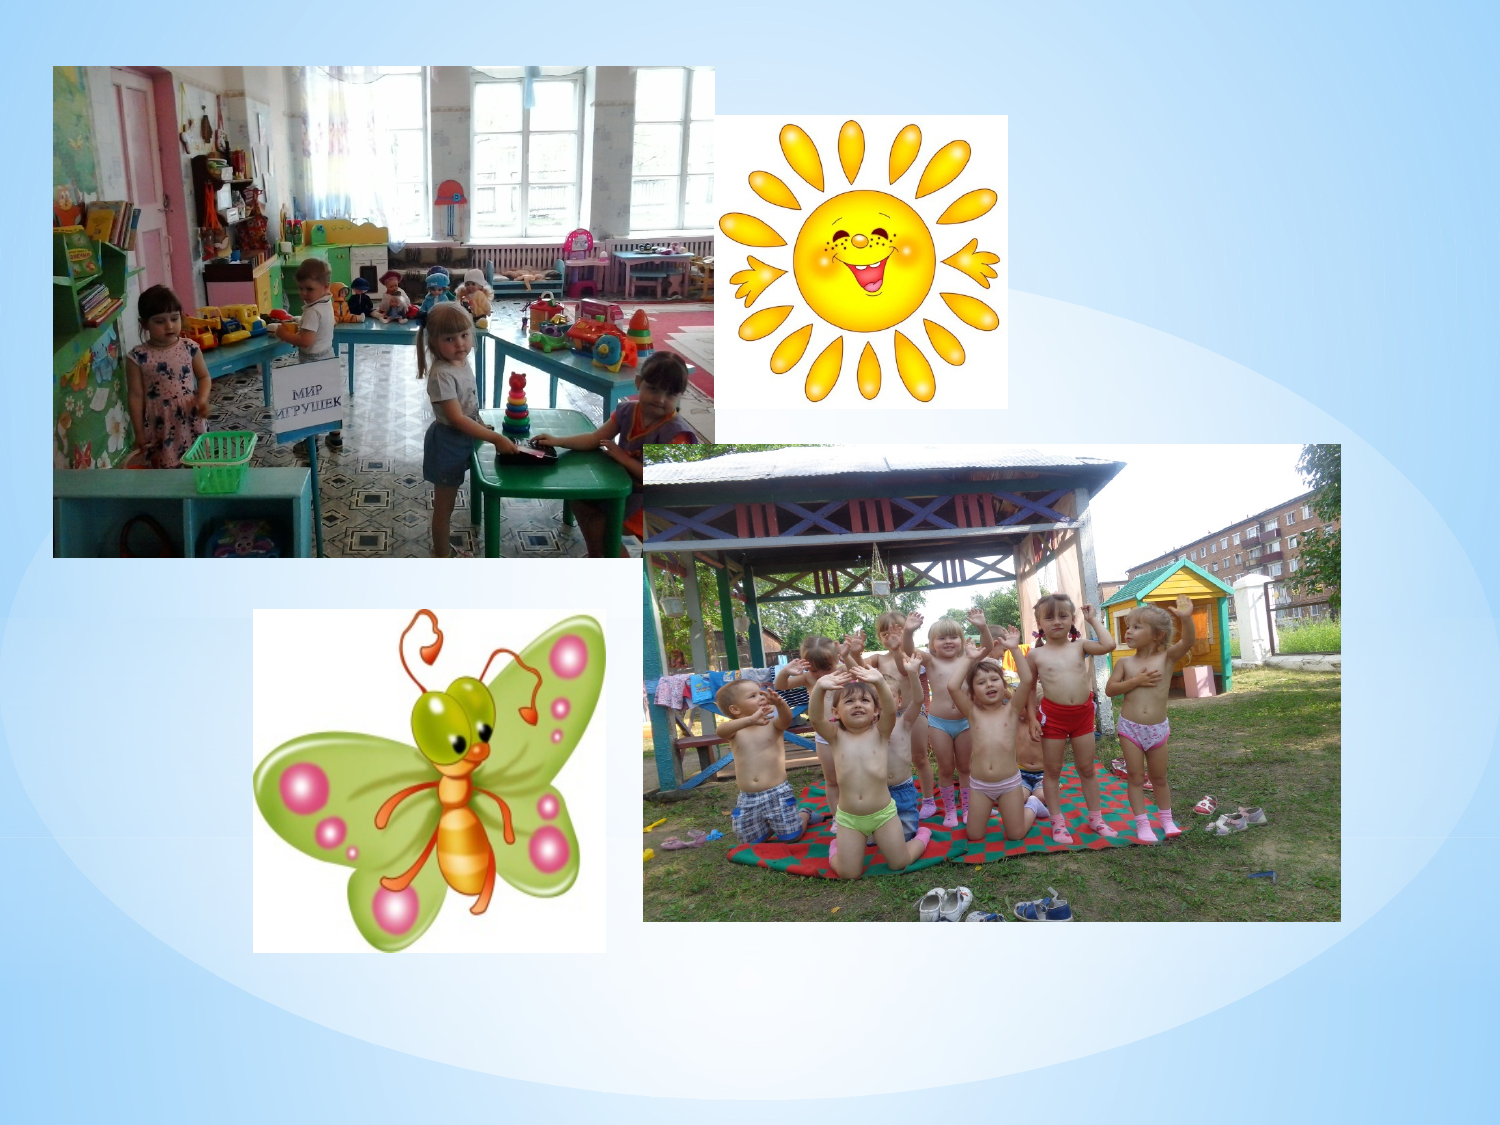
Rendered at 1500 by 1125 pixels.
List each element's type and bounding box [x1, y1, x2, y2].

picture [52, 66, 1341, 922]
picture [253, 609, 606, 953]
